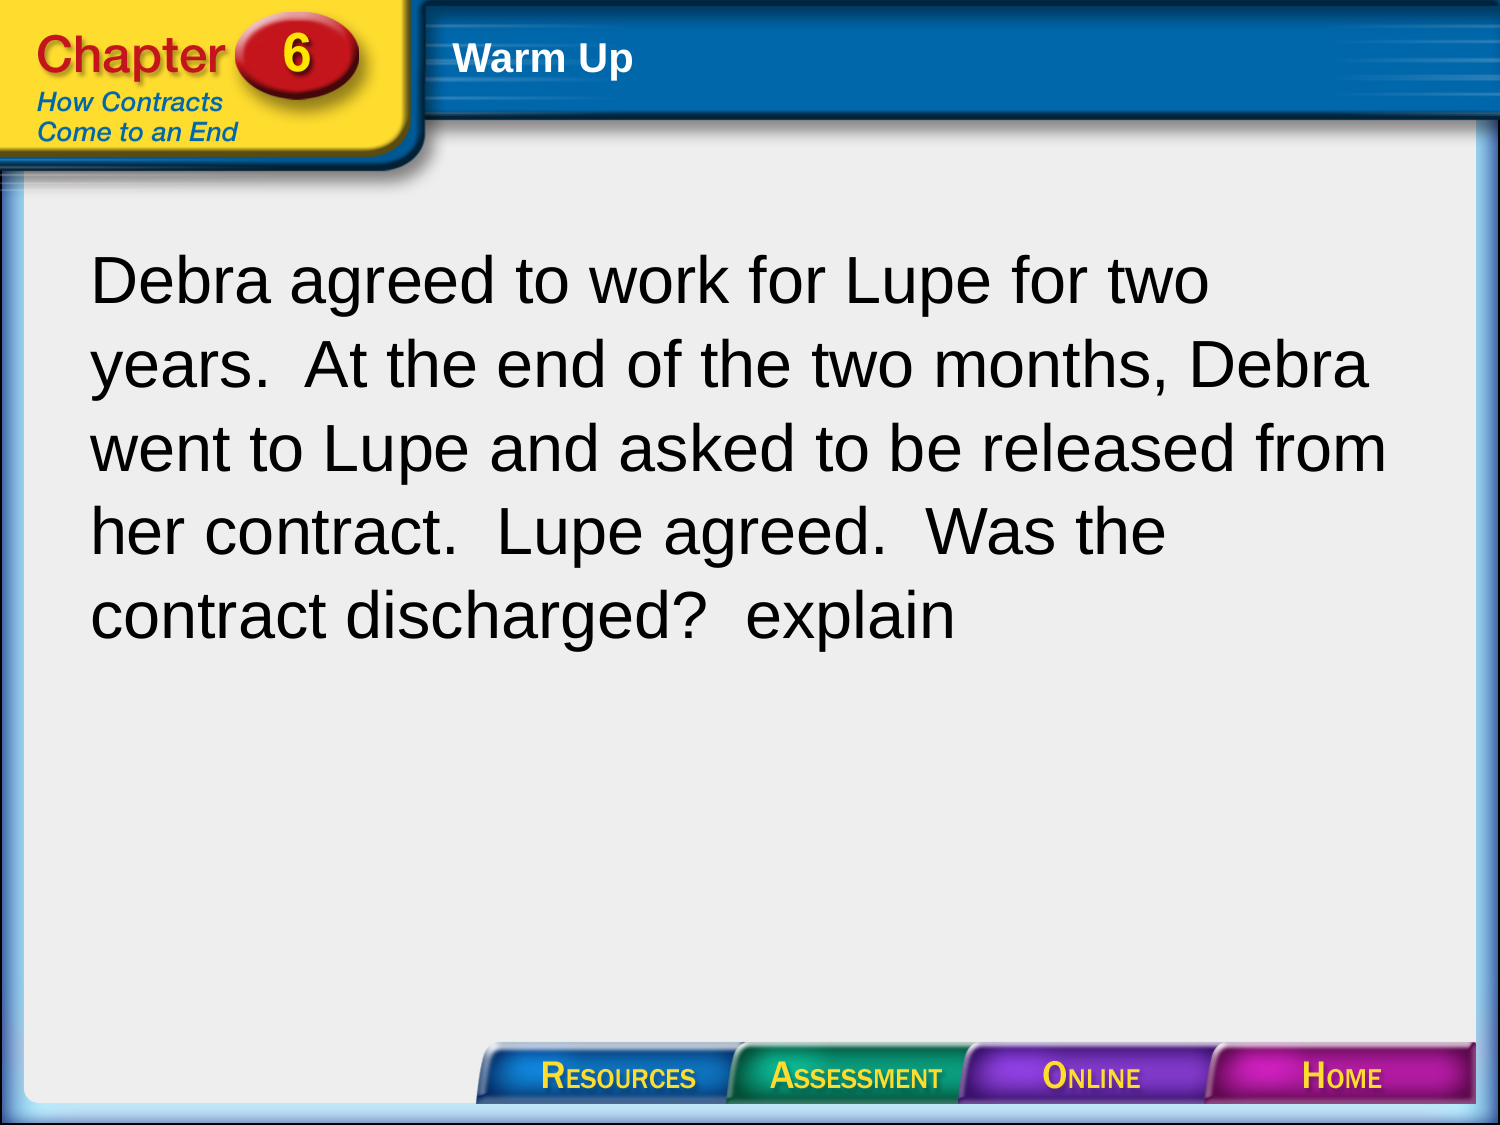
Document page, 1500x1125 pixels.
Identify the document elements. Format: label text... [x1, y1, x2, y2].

list Debra agreed to work for Lupe for two years. At the end of the two months, Debra went to Lupe and asked to be released from her contract. Lupe agreed. Was the contract discharged? explain [75, 224, 1425, 1025]
title Warm Up [437, 6, 1438, 107]
picture [0, 0, 1500, 1125]
